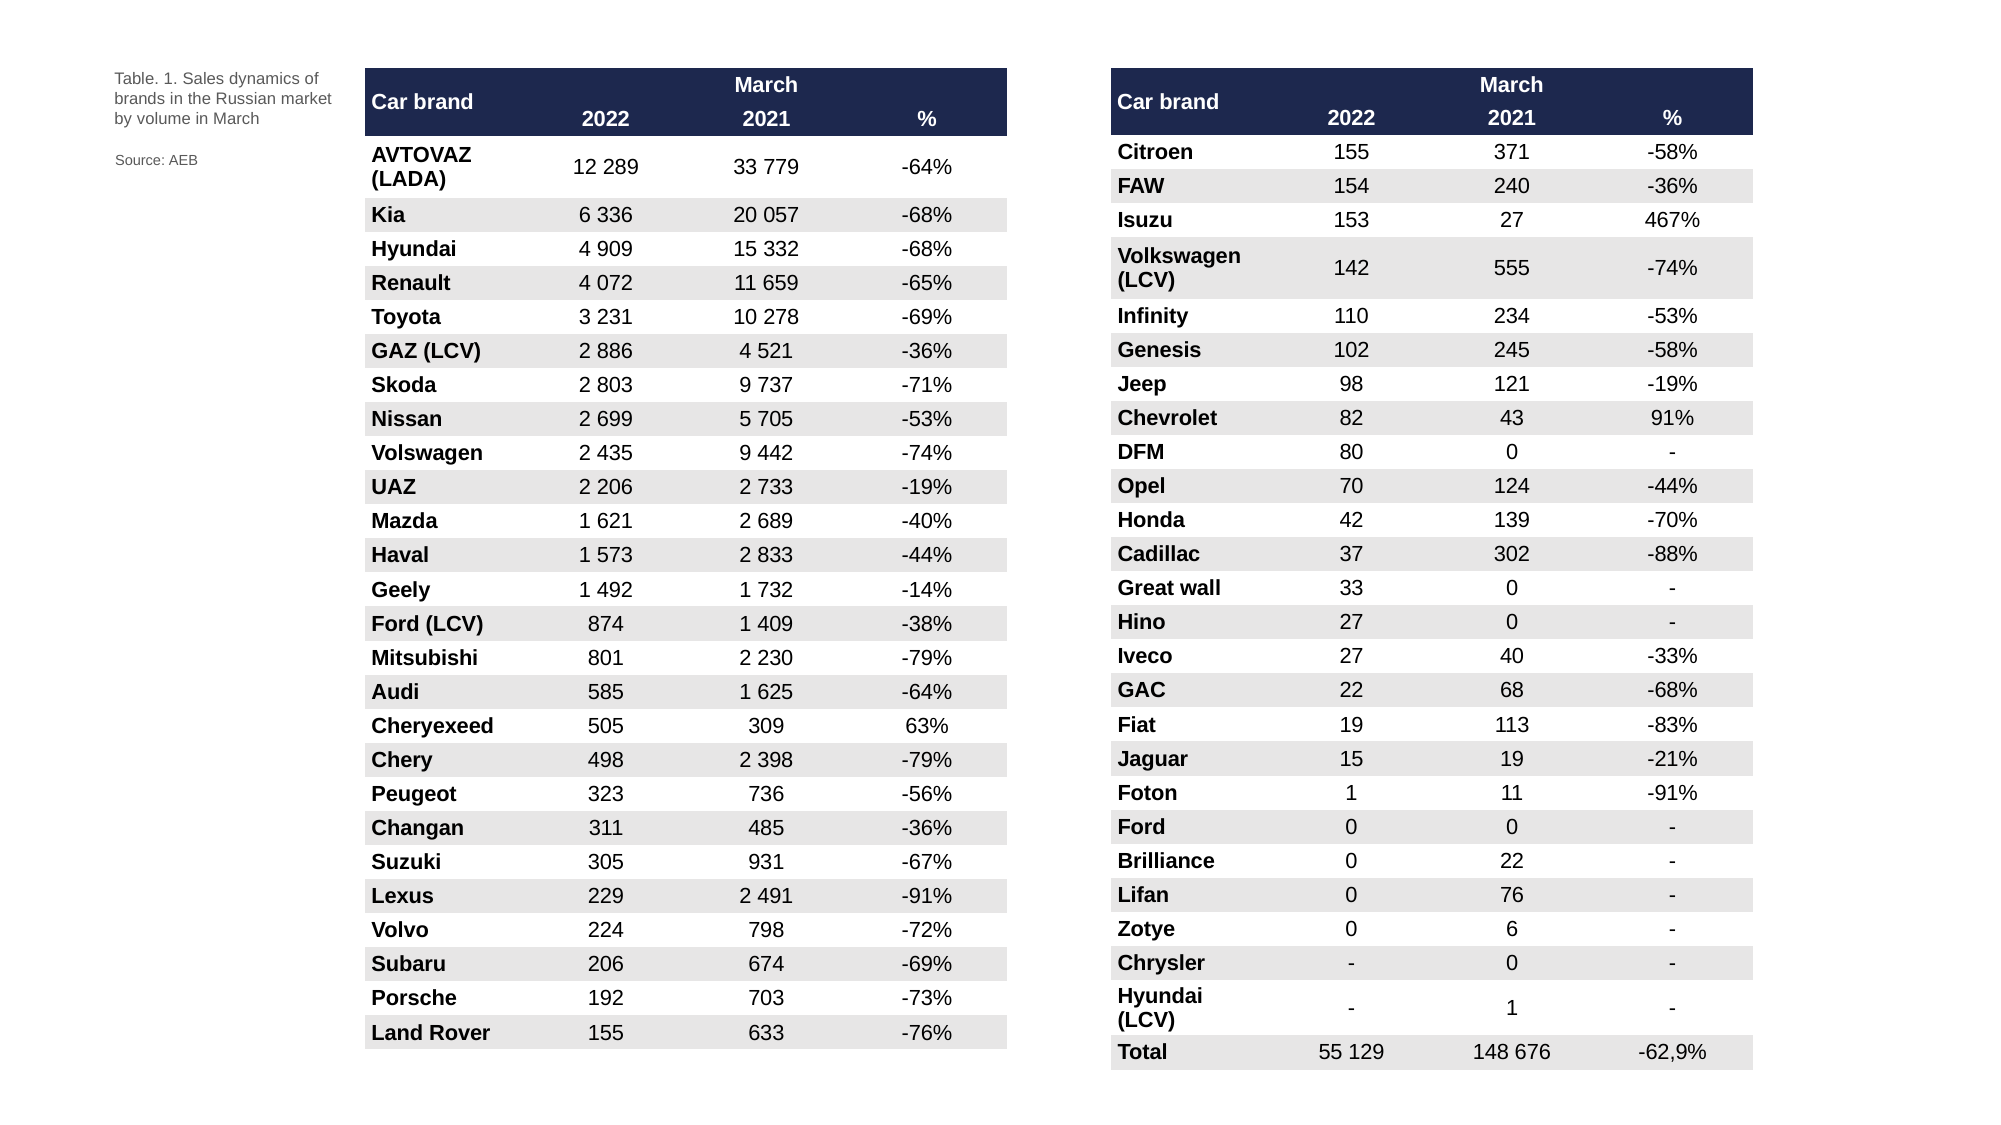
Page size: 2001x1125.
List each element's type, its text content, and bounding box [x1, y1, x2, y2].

table_cell Brilliance [1111, 844, 1271, 878]
table_cell -36% [1592, 169, 1753, 203]
table_cell 224 [526, 913, 686, 947]
table_cell 27 [1271, 639, 1432, 673]
table_cell 124 [1432, 469, 1592, 503]
table_cell 0 [1432, 946, 1592, 980]
table_cell 1 409 [686, 606, 847, 641]
table_cell Mitsubishi [365, 641, 526, 675]
table_cell Ford (LCV) [365, 606, 526, 641]
table_cell 102 [1271, 333, 1432, 367]
table_cell Lifan [1111, 878, 1271, 912]
table_cell 1 [1271, 776, 1432, 810]
table_cell 153 [1271, 203, 1432, 237]
table_cell Iveco [1111, 639, 1271, 673]
table_cell 240 [1432, 169, 1592, 203]
table_cell -76% [847, 1015, 1007, 1049]
table_cell -91% [847, 879, 1007, 913]
table_cell Hyundai (LCV) [1111, 980, 1271, 1035]
table_cell 192 [526, 981, 686, 1015]
table_cell 1 625 [686, 675, 847, 709]
table_cell Jaguar [1111, 741, 1271, 776]
table_cell -58% [1592, 135, 1753, 169]
table_cell 4 072 [526, 266, 686, 300]
table_cell Ford [1111, 810, 1271, 844]
table_cell DFM [1111, 435, 1271, 469]
table_cell - [1271, 980, 1432, 1035]
table_cell 91% [1592, 401, 1753, 435]
table_cell 2 689 [686, 504, 847, 538]
table_cell - [1592, 810, 1753, 844]
table_cell 874 [526, 606, 686, 641]
table_cell 0 [1271, 844, 1432, 878]
table_cell 2021 [686, 102, 847, 136]
table_cell -88% [1592, 537, 1753, 571]
table_cell 154 [1271, 169, 1432, 203]
table_cell -65% [847, 266, 1007, 300]
table_cell 302 [1432, 537, 1592, 571]
table_cell 110 [1271, 299, 1432, 333]
table_cell 15 332 [686, 232, 847, 266]
table_cell 736 [686, 777, 847, 811]
table_cell -74% [847, 436, 1007, 470]
table_cell -67% [847, 845, 1007, 879]
table_cell 43 [1432, 401, 1592, 435]
table_cell -21% [1592, 741, 1753, 776]
table_header Car brand [366, 68, 526, 136]
table_cell 0 [1432, 810, 1592, 844]
table_header Car brand [1111, 68, 1271, 135]
table_cell AVTOVAZ (LADA) [365, 136, 526, 198]
table_cell Citroen [1111, 135, 1271, 169]
table_cell Great wall [1111, 571, 1271, 605]
table_cell - [1592, 571, 1753, 605]
table_cell 3 231 [526, 300, 686, 334]
table_cell 148 676 [1432, 1035, 1592, 1070]
table_cell -53% [1592, 299, 1753, 333]
table_cell -62,9% [1592, 1035, 1753, 1070]
table_cell 33 779 [686, 136, 847, 198]
table_cell - [1592, 435, 1753, 469]
table_cell Geely [365, 572, 526, 606]
table_cell 2 206 [526, 470, 686, 504]
table_cell 371 [1432, 135, 1592, 169]
table_cell 2022 [526, 102, 686, 136]
table_cell 19 [1432, 741, 1592, 776]
table_cell - [1592, 912, 1753, 946]
table_cell 311 [526, 811, 686, 845]
table_cell Hino [1111, 605, 1271, 639]
table_cell 674 [686, 947, 847, 981]
table_cell -14% [847, 572, 1007, 606]
table_cell 82 [1271, 401, 1432, 435]
table_cell 2 886 [526, 334, 686, 368]
table_cell Audi [365, 675, 526, 709]
table_cell FAW [1111, 169, 1271, 203]
table_cell Cheryexeed [365, 709, 526, 743]
table_cell Mazda [365, 504, 526, 538]
table_cell 1 573 [526, 538, 686, 572]
table_cell % [847, 102, 1007, 136]
table_cell 703 [686, 981, 847, 1015]
table_cell 206 [526, 947, 686, 981]
table_cell -83% [1592, 707, 1753, 741]
table_cell 9 442 [686, 436, 847, 470]
table_cell 6 336 [526, 198, 686, 232]
table_cell 0 [1432, 435, 1592, 469]
table_cell 9 737 [686, 368, 847, 402]
table_cell 1 492 [526, 572, 686, 606]
table_cell -72% [847, 913, 1007, 947]
table_cell -64% [847, 136, 1007, 198]
table_cell Changan [365, 811, 526, 845]
table_cell 20 057 [686, 198, 847, 232]
table_cell 80 [1271, 435, 1432, 469]
table_cell Honda [1111, 503, 1271, 537]
table_cell -19% [847, 470, 1007, 504]
table_cell 0 [1432, 571, 1592, 605]
table_cell Infinity [1111, 299, 1271, 333]
table_cell 68 [1432, 673, 1592, 707]
table_cell 498 [526, 743, 686, 777]
table_cell -58% [1592, 333, 1753, 367]
table_cell Lexus [365, 879, 526, 913]
table_cell 11 [1432, 776, 1592, 810]
table_cell Volswagen [365, 436, 526, 470]
table_cell 142 [1271, 237, 1432, 299]
table_cell Kia [365, 198, 526, 232]
table_cell 121 [1432, 367, 1592, 401]
table_cell Total [1111, 1035, 1271, 1070]
table_cell 2 230 [686, 641, 847, 675]
table_cell Renault [365, 266, 526, 300]
table_cell 113 [1432, 707, 1592, 741]
table_cell 1 [1432, 980, 1592, 1035]
table_cell -69% [847, 300, 1007, 334]
table_cell 42 [1271, 503, 1432, 537]
table_cell 5 705 [686, 402, 847, 436]
table_cell 229 [526, 879, 686, 913]
table_cell 305 [526, 845, 686, 879]
table_cell 0 [1271, 912, 1432, 946]
table_cell 76 [1432, 878, 1592, 912]
table_cell -91% [1592, 776, 1753, 810]
table_cell 234 [1432, 299, 1592, 333]
table_cell -79% [847, 743, 1007, 777]
table_cell GAC [1111, 673, 1271, 707]
table_cell -44% [847, 538, 1007, 572]
table_cell -38% [847, 606, 1007, 641]
table_cell -73% [847, 981, 1007, 1015]
table_cell 33 [1271, 571, 1432, 605]
table_cell 801 [526, 641, 686, 675]
table_cell -64% [847, 675, 1007, 709]
table_cell Land Rover [365, 1015, 526, 1049]
table_cell 931 [686, 845, 847, 879]
table_cell 55 129 [1271, 1035, 1432, 1070]
table_cell 10 278 [686, 300, 847, 334]
table_cell -71% [847, 368, 1007, 402]
table_cell 4 909 [526, 232, 686, 266]
table_cell % [1592, 102, 1753, 135]
table_cell Nissan [365, 402, 526, 436]
table_cell 505 [526, 709, 686, 743]
table_cell 70 [1271, 469, 1432, 503]
table_cell 633 [686, 1015, 847, 1049]
table_cell Isuzu [1111, 203, 1271, 237]
table_cell 155 [1271, 135, 1432, 169]
table_cell 2 435 [526, 436, 686, 470]
table_cell -19% [1592, 367, 1753, 401]
table_cell Toyota [365, 300, 526, 334]
table_cell 0 [1271, 810, 1432, 844]
table_cell Subaru [365, 947, 526, 981]
table_cell 40 [1432, 639, 1592, 673]
table_cell 2 733 [686, 470, 847, 504]
table_cell Skoda [365, 368, 526, 402]
table_cell Cadillac [1111, 537, 1271, 571]
table_cell 27 [1432, 203, 1592, 237]
table_cell - [1592, 878, 1753, 912]
table_cell 22 [1271, 673, 1432, 707]
table_cell 27 [1271, 605, 1432, 639]
table_cell Suzuki [365, 845, 526, 879]
table_cell 12 289 [526, 136, 686, 198]
table_cell - [1592, 605, 1753, 639]
table_cell - [1592, 980, 1753, 1035]
table_cell 2 833 [686, 538, 847, 572]
table_cell 139 [1432, 503, 1592, 537]
table_cell Volvo [365, 913, 526, 947]
table_cell Zotye [1111, 912, 1271, 946]
text_box Source: AEB [100, 143, 214, 176]
table_cell 1 621 [526, 504, 686, 538]
table_cell 2 398 [686, 743, 847, 777]
table_cell -68% [1592, 673, 1753, 707]
table_cell -68% [847, 198, 1007, 232]
table_cell - [1592, 946, 1753, 980]
table_cell 467% [1592, 203, 1753, 237]
table_cell 1 732 [686, 572, 847, 606]
table_cell Porsche [365, 981, 526, 1015]
table_cell 19 [1271, 707, 1432, 741]
table_cell -56% [847, 777, 1007, 811]
table_cell 2 803 [526, 368, 686, 402]
table_cell 0 [1432, 605, 1592, 639]
table_cell -79% [847, 641, 1007, 675]
table_cell -40% [847, 504, 1007, 538]
table_cell 37 [1271, 537, 1432, 571]
table_cell Foton [1111, 776, 1271, 810]
table_cell 63% [847, 709, 1007, 743]
table_cell Haval [365, 538, 526, 572]
table_cell -44% [1592, 469, 1753, 503]
table_cell 98 [1271, 367, 1432, 401]
table_cell 155 [526, 1015, 686, 1049]
table_cell - [1592, 844, 1753, 878]
text_box Table. 1. Sales dynamics of brands in the Russian market by volume in March [99, 60, 366, 136]
table_cell -36% [847, 334, 1007, 368]
table_cell 323 [526, 777, 686, 811]
table_cell 309 [686, 709, 847, 743]
table_cell UAZ [365, 470, 526, 504]
table_cell - [1271, 946, 1432, 980]
table_cell -69% [847, 947, 1007, 981]
table_cell 0 [1271, 878, 1432, 912]
table_cell Peugeot [365, 777, 526, 811]
table_header March [1271, 68, 1753, 102]
table_cell 585 [526, 675, 686, 709]
table_cell -74% [1592, 237, 1753, 299]
table_header March [526, 68, 1007, 102]
table_cell Chrysler [1111, 946, 1271, 980]
table_cell 6 [1432, 912, 1592, 946]
table_cell Fiat [1111, 707, 1271, 741]
table_cell -36% [847, 811, 1007, 845]
table_cell 2 699 [526, 402, 686, 436]
table_cell 485 [686, 811, 847, 845]
table_cell 2021 [1432, 102, 1592, 135]
table_cell 245 [1432, 333, 1592, 367]
table_cell Genesis [1111, 333, 1271, 367]
table_cell -33% [1592, 639, 1753, 673]
table_cell Volkswagen (LCV) [1111, 237, 1271, 299]
table_cell Jeep [1111, 367, 1271, 401]
table_cell -53% [847, 402, 1007, 436]
table_cell 2022 [1271, 102, 1432, 135]
table_cell Chevrolet [1111, 401, 1271, 435]
table_cell 798 [686, 913, 847, 947]
table_cell Opel [1111, 469, 1271, 503]
table_cell Hyundai [365, 232, 526, 266]
table_cell 4 521 [686, 334, 847, 368]
table_cell -68% [847, 232, 1007, 266]
table_cell 15 [1271, 741, 1432, 776]
table_cell 555 [1432, 237, 1592, 299]
table_cell GAZ (LCV) [365, 334, 526, 368]
table_cell Chery [365, 743, 526, 777]
table_cell 11 659 [686, 266, 847, 300]
table_cell -70% [1592, 503, 1753, 537]
table_cell 22 [1432, 844, 1592, 878]
table_cell 2 491 [686, 879, 847, 913]
